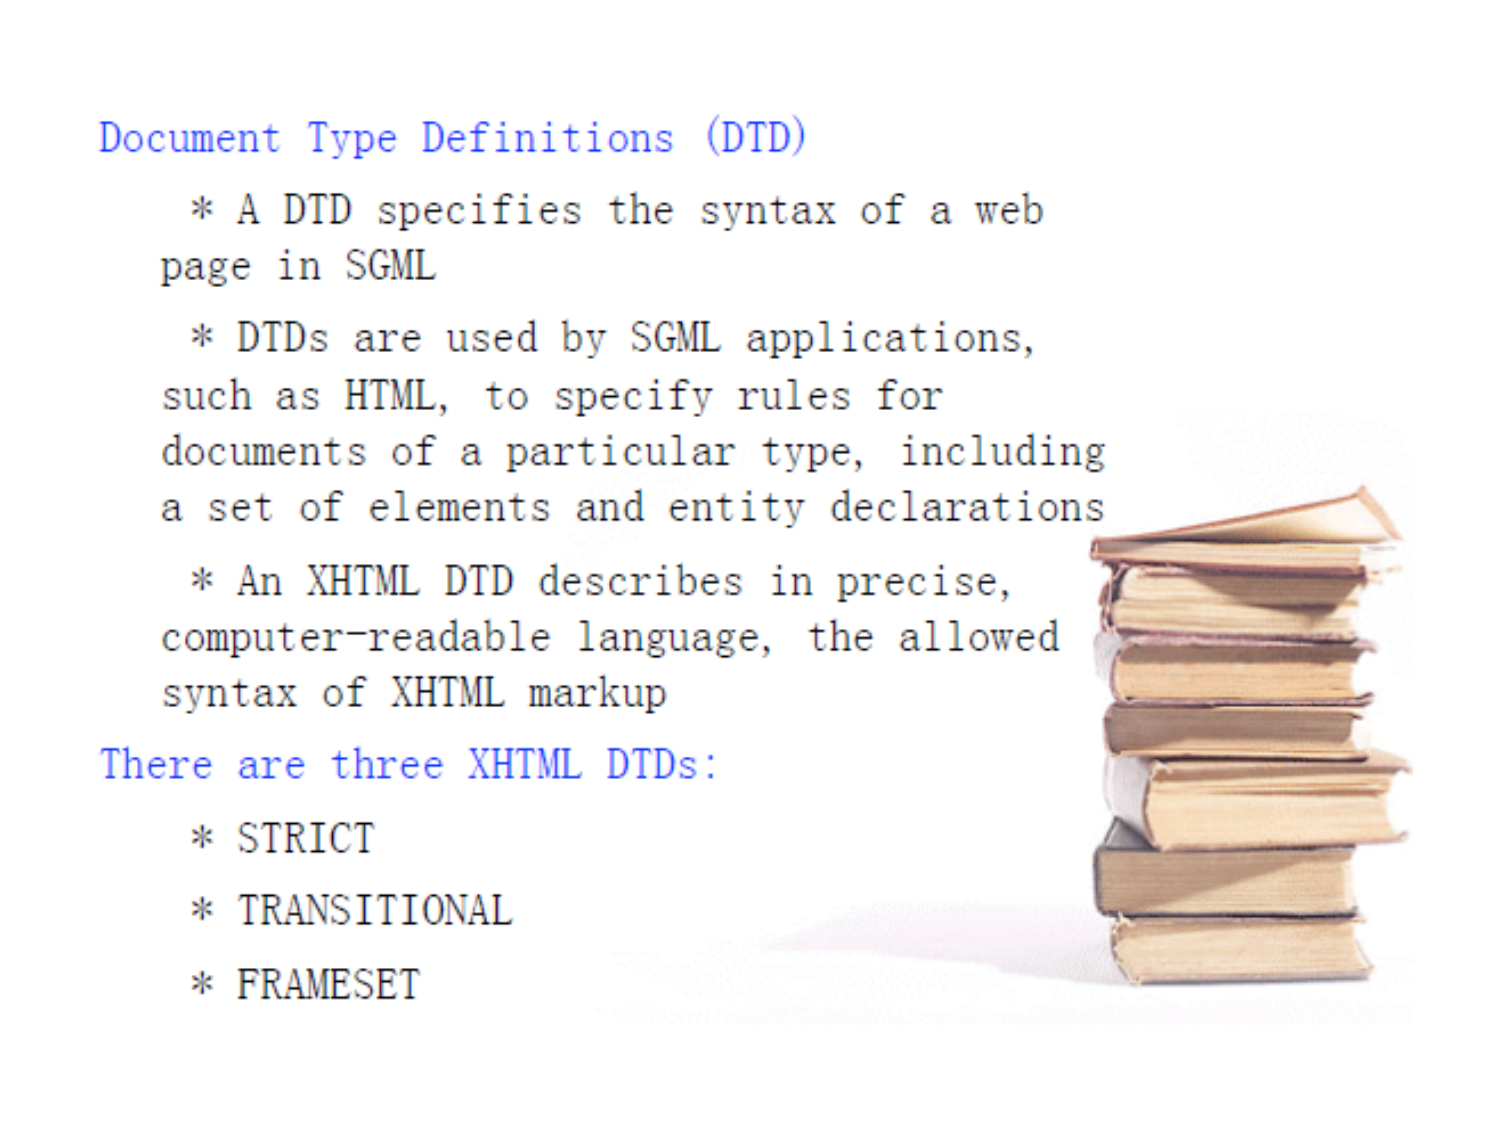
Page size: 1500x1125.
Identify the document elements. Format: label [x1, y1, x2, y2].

picture [63, 99, 1413, 1026]
